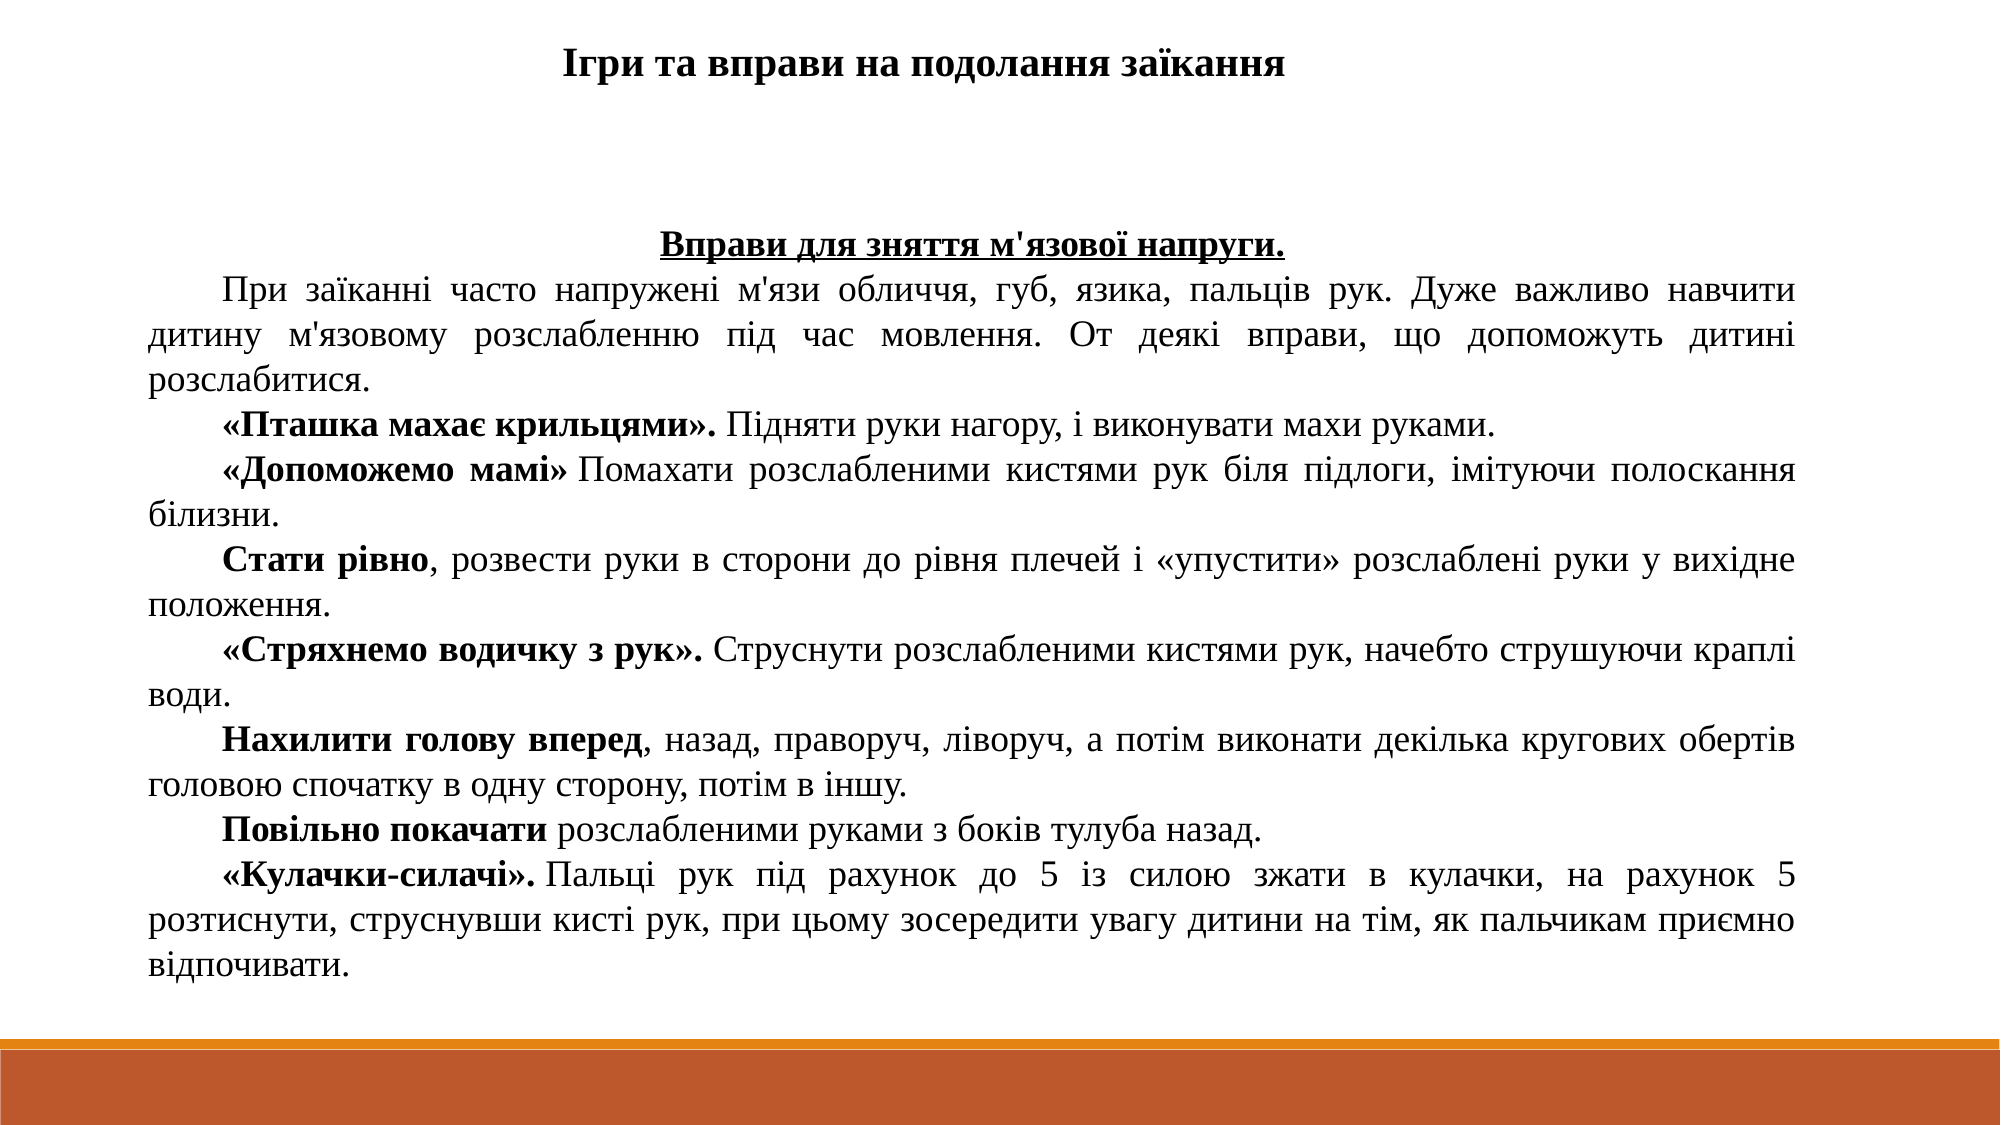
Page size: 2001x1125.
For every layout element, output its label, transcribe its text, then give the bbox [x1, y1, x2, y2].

text_box Ігри та вправи на подолання заїкання [547, 27, 1301, 93]
text_box Вправи для зняття м'язової напруги. При заїканні часто напружені м'язи обличчя, губ, язика, пальців рук. Дуже важливо навчити дитину м'язовому розслабленню під час мовлення. От деякі вправи, що допоможуть дитині розслабитися. «Пташка махає крильцями». Підняти руки нагору, і виконувати махи руками. «Допоможемо мамі» Помахати розслабленими кистями рук біля підлоги, імітуючи полоскання білизни. Стати рівно, розвести руки в сторони до рівня плечей і «упустити» розслаблені руки у вихідне положення. «Стряхнемо водичку з рук». Струснути розслабленими кистями рук, начебто струшуючи краплі води. Нахилити голову вперед, назад, праворуч, ліворуч, а потім виконати декілька кругових обертів головою спочатку в одну сторону, потім в іншу. Повільно покачати розслабленими руками з боків тулуба назад. «Кулачки-силачі». Пальці рук під рахунок до 5 із силою зжати в кулачки, на рахунок 5 розтиснути, струснувши кисті рук, при цьому зосередити увагу дитини на тім, як пальчикам приємно відпочивати. [133, 211, 1813, 991]
